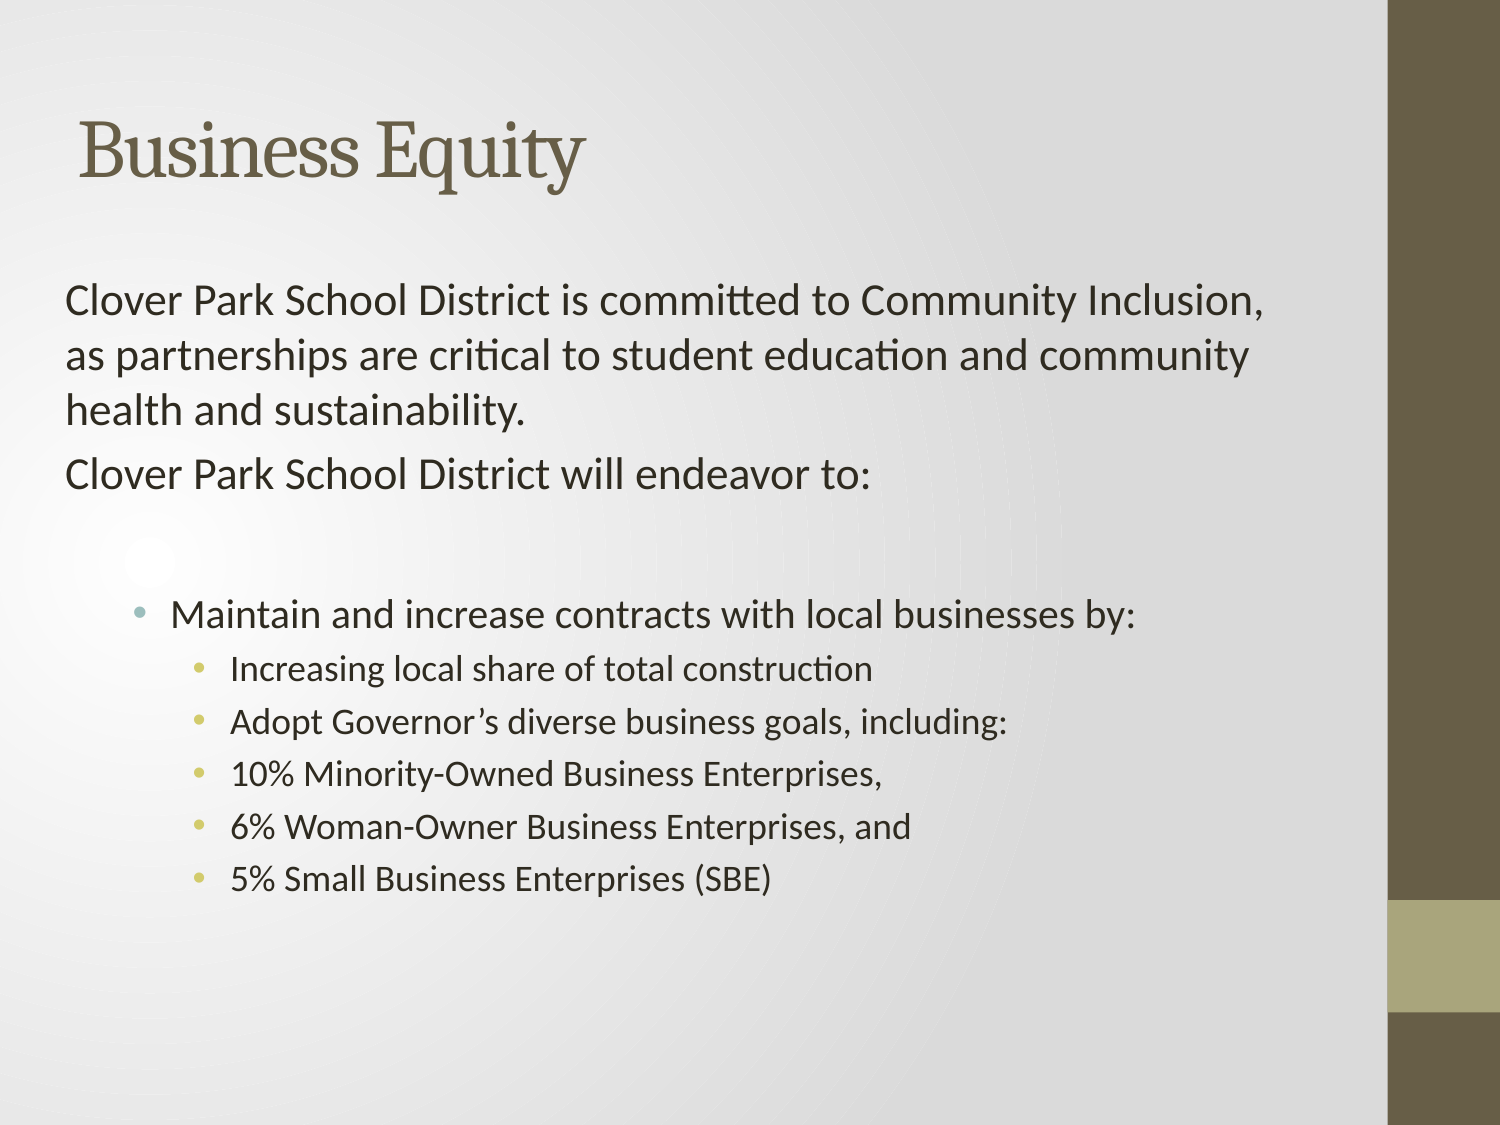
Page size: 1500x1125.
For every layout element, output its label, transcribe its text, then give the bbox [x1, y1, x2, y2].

title Business Equity [62, 50, 1313, 238]
list Clover Park School District is committed to Community Inclusion, as partnerships are critical to student education and community health and sustainability. Clover Park School District will endeavor to: Maintain and increase contracts with local businesses by: Increasing local share of total construction Adopt Governor’s diverse business goals, including: 10% Minority-Owned Business Enterprises, 6% Woman-Owner Business Enterprises, and 5% Small Business Enterprises (SBE) [50, 262, 1300, 1050]
